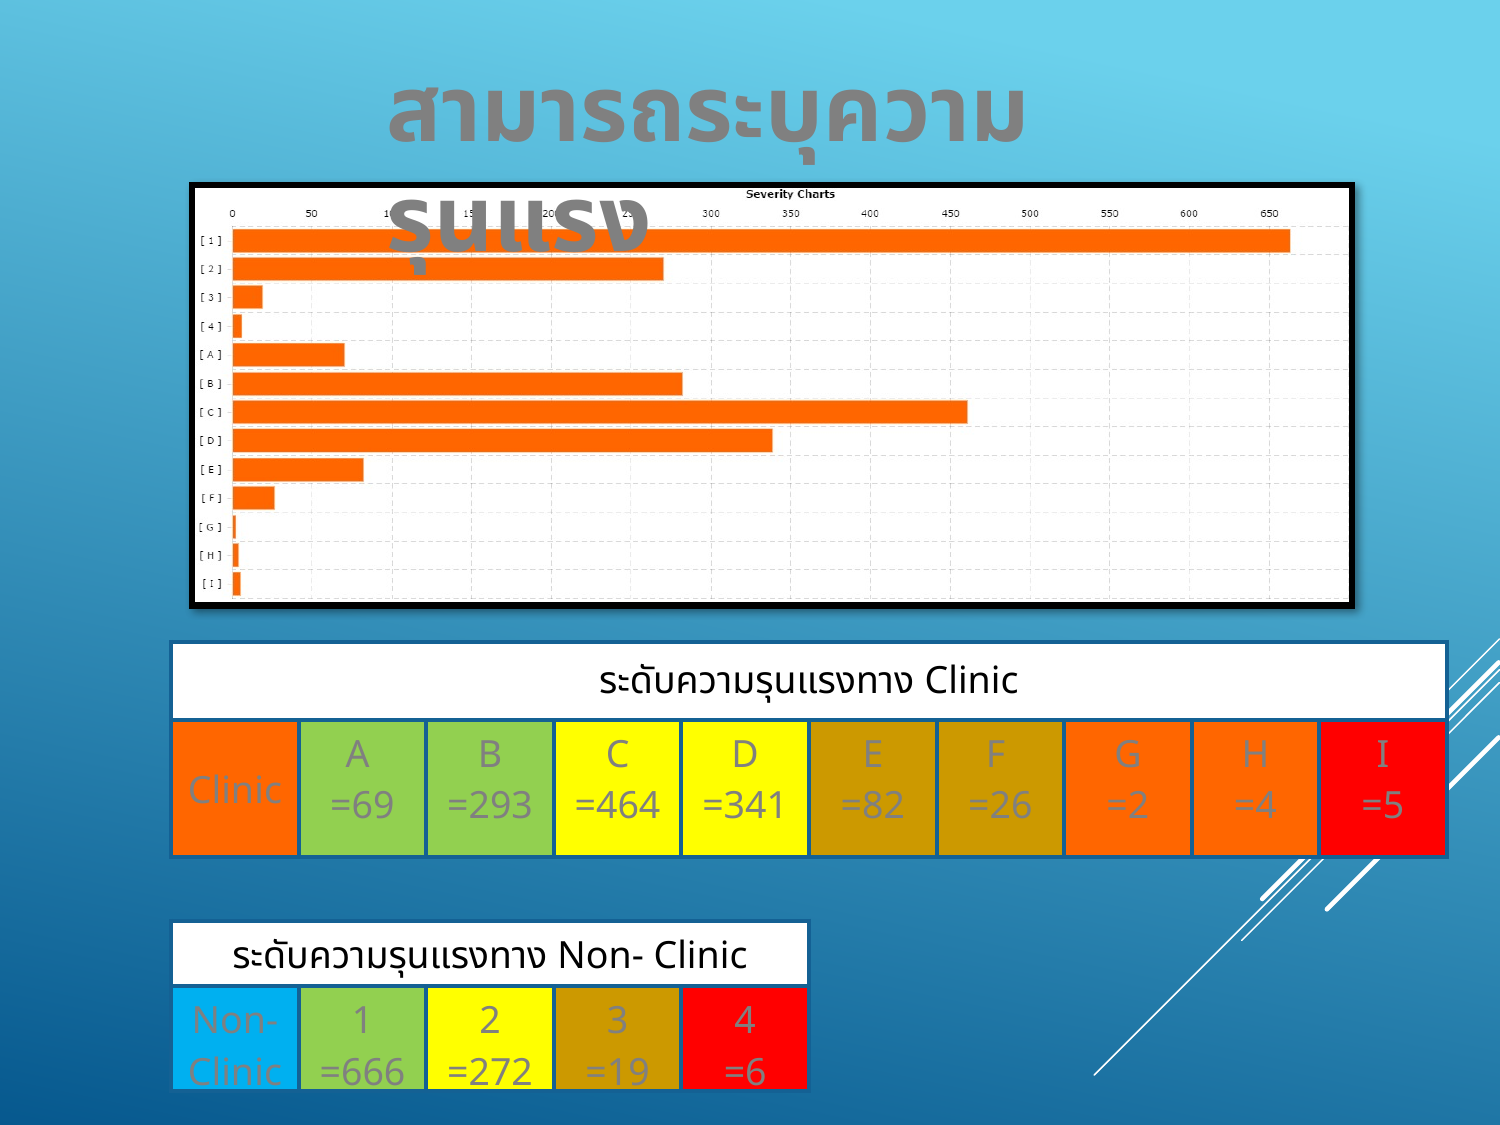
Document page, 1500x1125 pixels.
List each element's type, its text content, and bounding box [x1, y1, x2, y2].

table_cell Clinic [173, 722, 297, 855]
picture [194, 187, 1350, 603]
table_header ระดับความรุนแรงทาง Non- Clinic [173, 923, 807, 984]
table_cell 1 =666 [301, 988, 424, 1089]
table_cell C =464 [556, 722, 679, 855]
table_header ระดับความรุนแรงทาง Clinic [173, 644, 1445, 718]
table_cell 2 =272 [428, 988, 552, 1089]
table_cell I =5 [1321, 722, 1445, 855]
table_cell D =341 [683, 722, 807, 855]
table_cell H =4 [1194, 722, 1317, 855]
table_cell 3 =19 [556, 988, 679, 1089]
table_cell 4 =6 [683, 988, 807, 1089]
table_cell Non-Clinic [173, 988, 297, 1089]
table_cell E =82 [811, 722, 935, 855]
table_cell G =2 [1066, 722, 1190, 855]
table_cell B =293 [428, 722, 552, 855]
table_cell F =26 [939, 722, 1062, 855]
text_box สามารถระบุความรุนแรง [371, 42, 1069, 187]
table_cell A =69 [301, 722, 424, 855]
